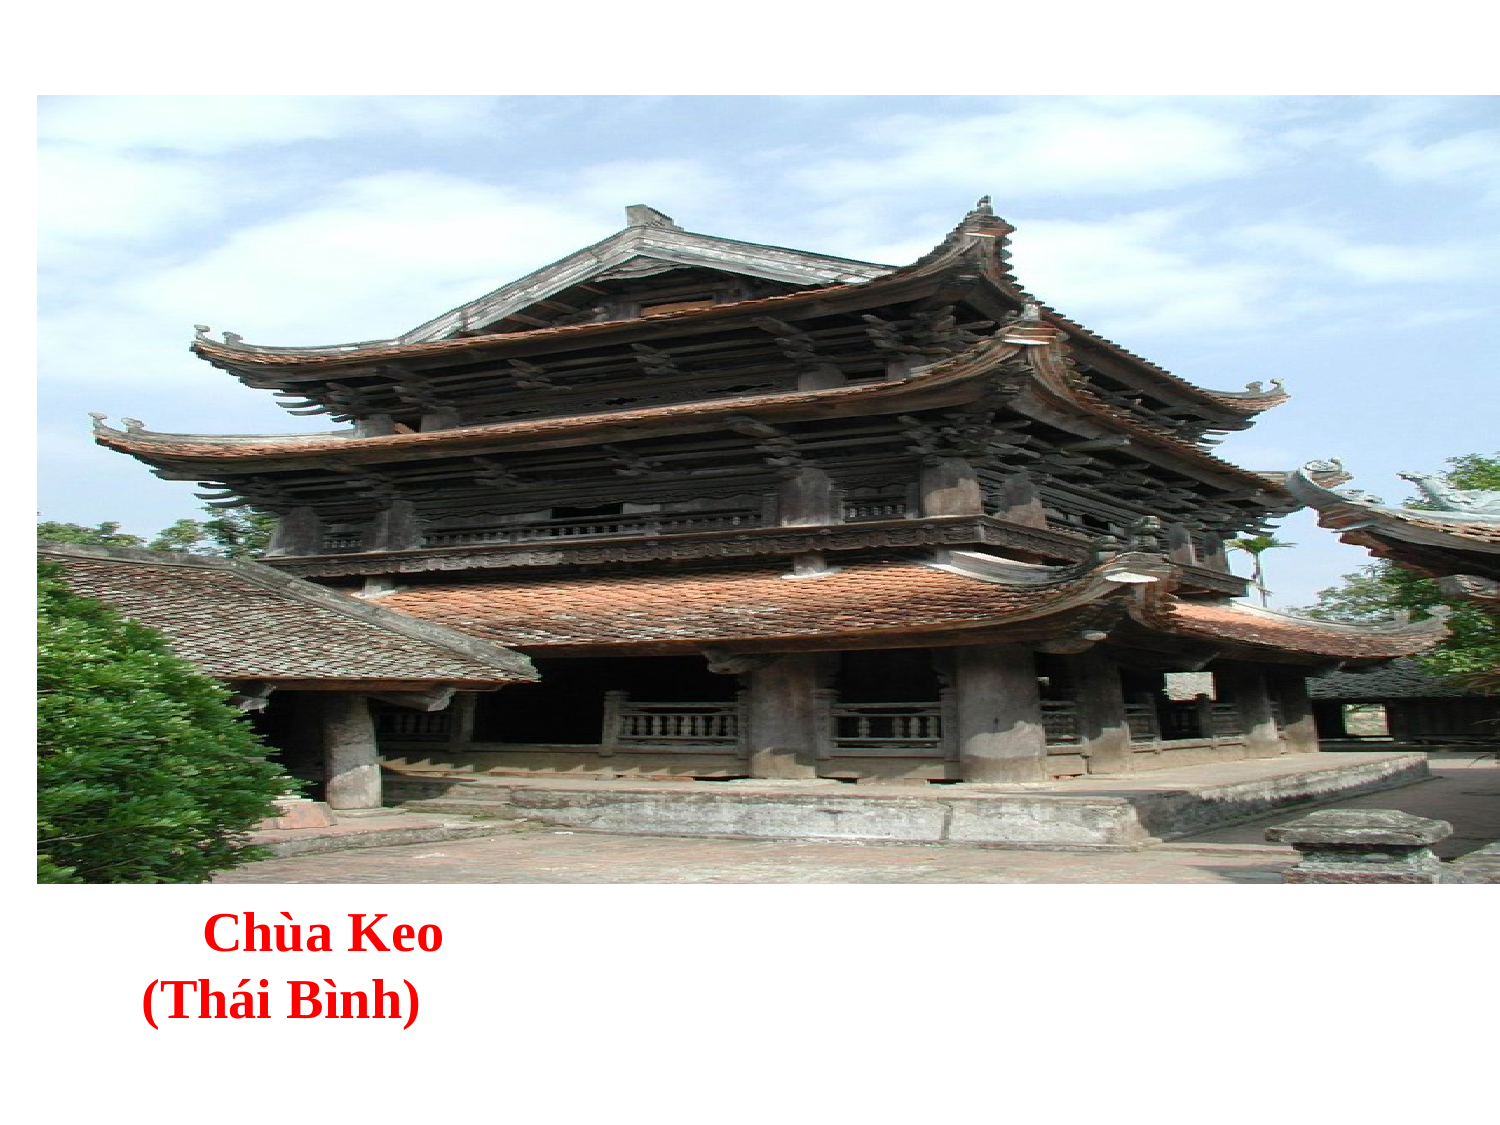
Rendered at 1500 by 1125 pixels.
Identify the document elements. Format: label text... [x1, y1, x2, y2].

picture [37, 95, 1500, 884]
title Chùa Keo (Thái Bình) [37, 912, 525, 1013]
